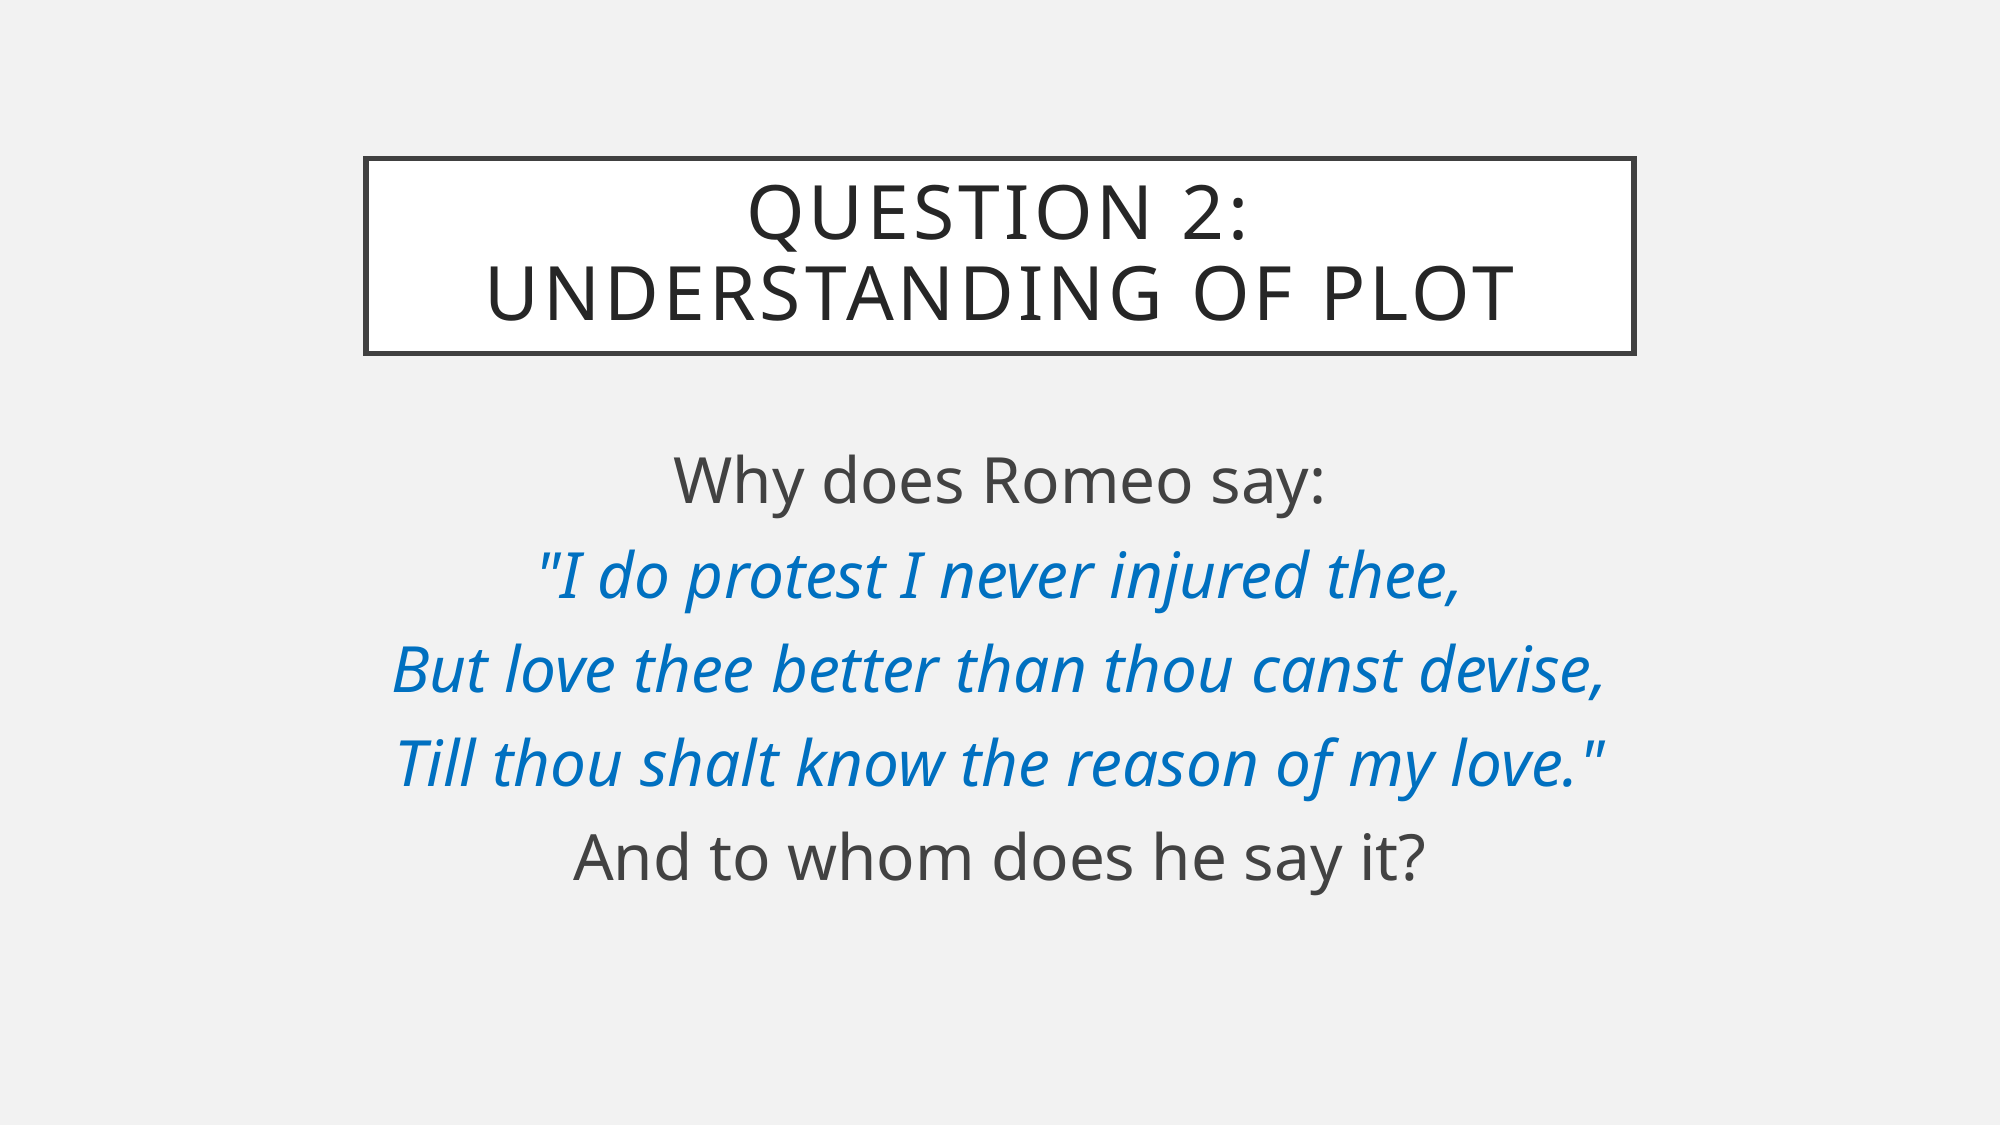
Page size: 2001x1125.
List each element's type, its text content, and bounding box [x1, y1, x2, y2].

list Why does Romeo say: "I do protest I never injured thee, But love thee better than thou canst devise, Till thou shalt know the reason of my love." And to whom does he say it? [366, 432, 1634, 942]
title Question 2: Understanding of PLot [363, 156, 1637, 356]
